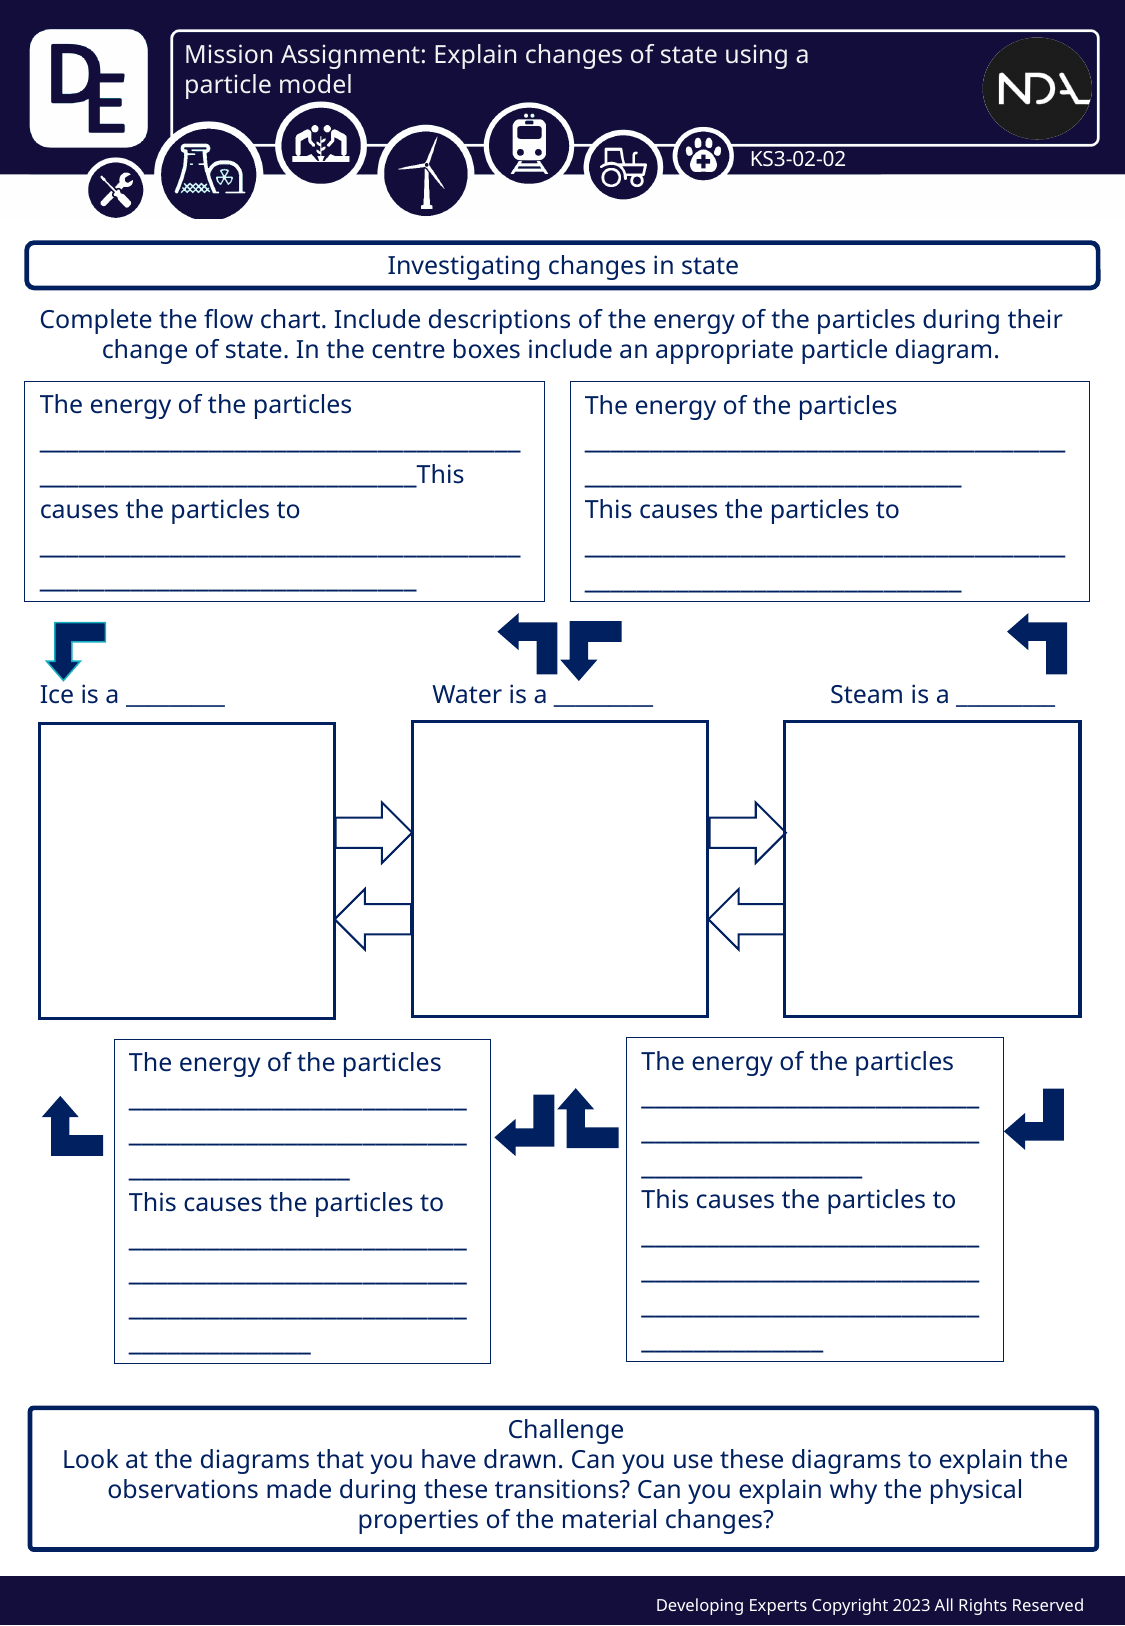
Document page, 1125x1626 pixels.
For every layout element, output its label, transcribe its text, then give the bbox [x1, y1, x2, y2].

text_box [25, 241, 1100, 290]
text_box Challenge Look at the diagrams that you have drawn. Can you use these diagrams to explain the observations made during these transitions? Can you explain why the physical properties of the material changes? [37, 1401, 1096, 1407]
text_box Complete the flow chart. Include descriptions of the energy of the particles during their change of state. In the centre boxes include an appropriate particle diagram. [17, 296, 1087, 391]
text_box [29, 1406, 1098, 1551]
text_box [0, 1575, 1125, 1625]
text_box Developing Experts Copyright 2023 All Rights Reserved [617, 1587, 1100, 1623]
picture [0, 0, 1125, 219]
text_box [25, 381, 1100, 1368]
